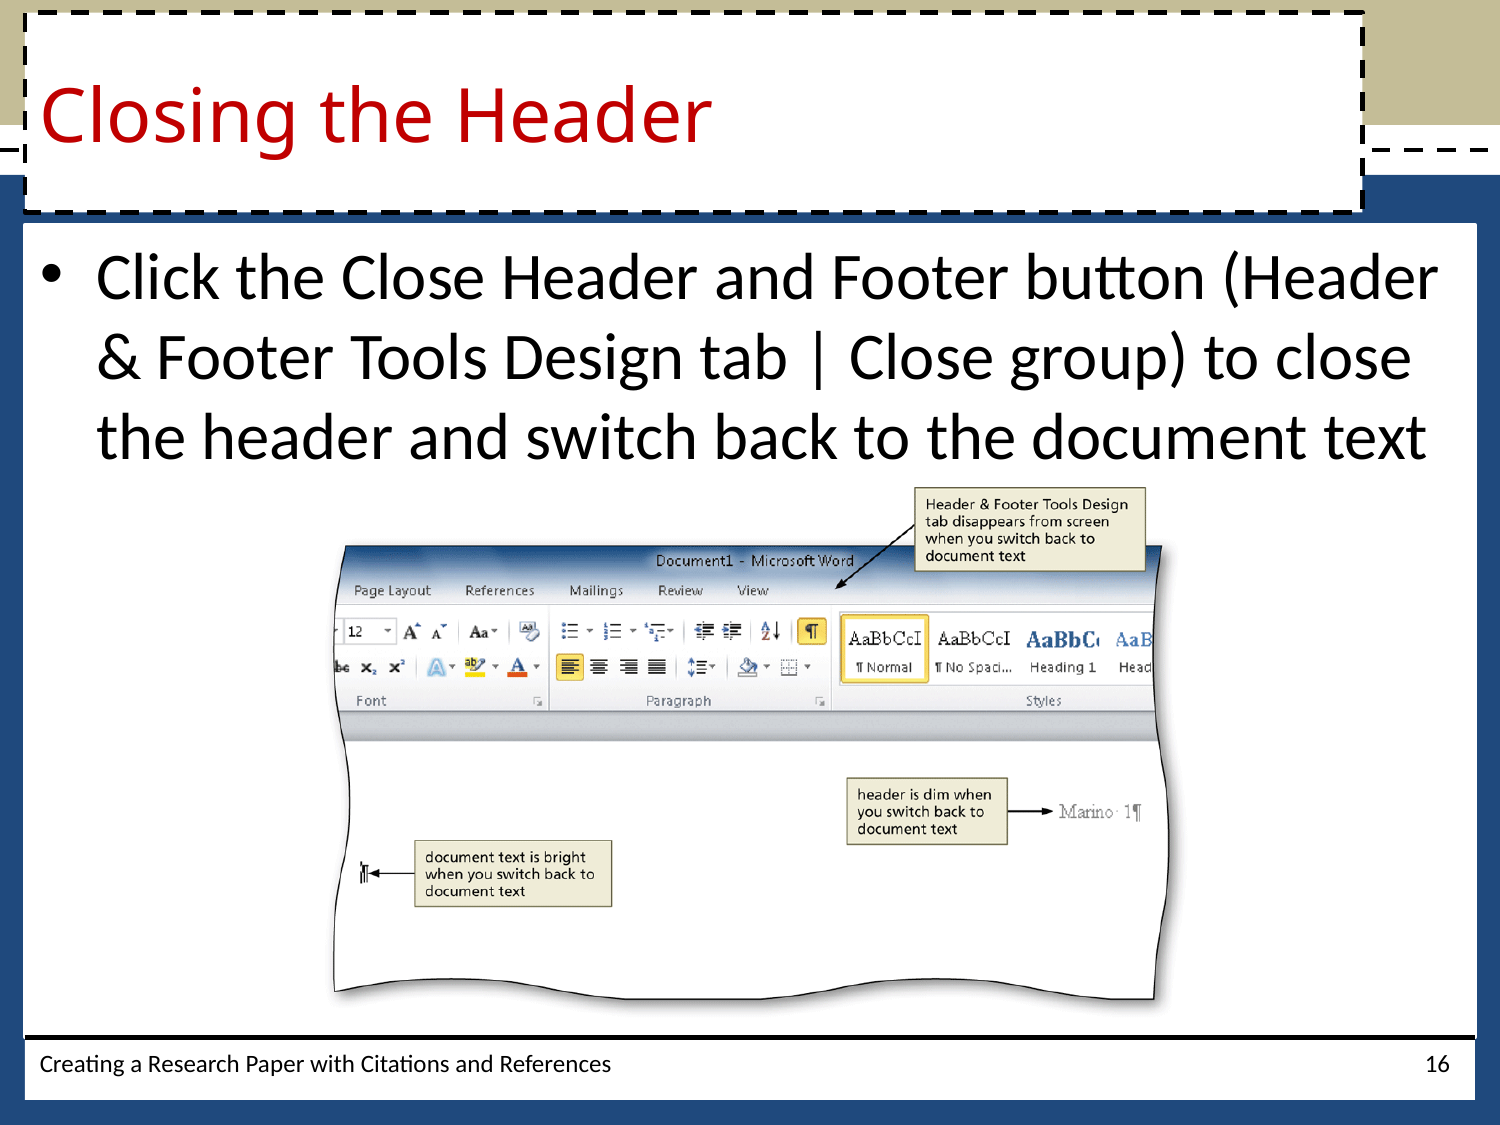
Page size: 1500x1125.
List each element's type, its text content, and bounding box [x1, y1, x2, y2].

picture [324, 487, 1188, 1019]
list Click the Close Header and Footer button (Header & Footer Tools Design tab | Close group) to close the header and switch back to the document text [24, 224, 1475, 1024]
title Closing the Header [23, 10, 1365, 215]
footer Creating a Research Paper with Citations and References [24, 1040, 1400, 1100]
slide_number 16 [1400, 1040, 1475, 1100]
